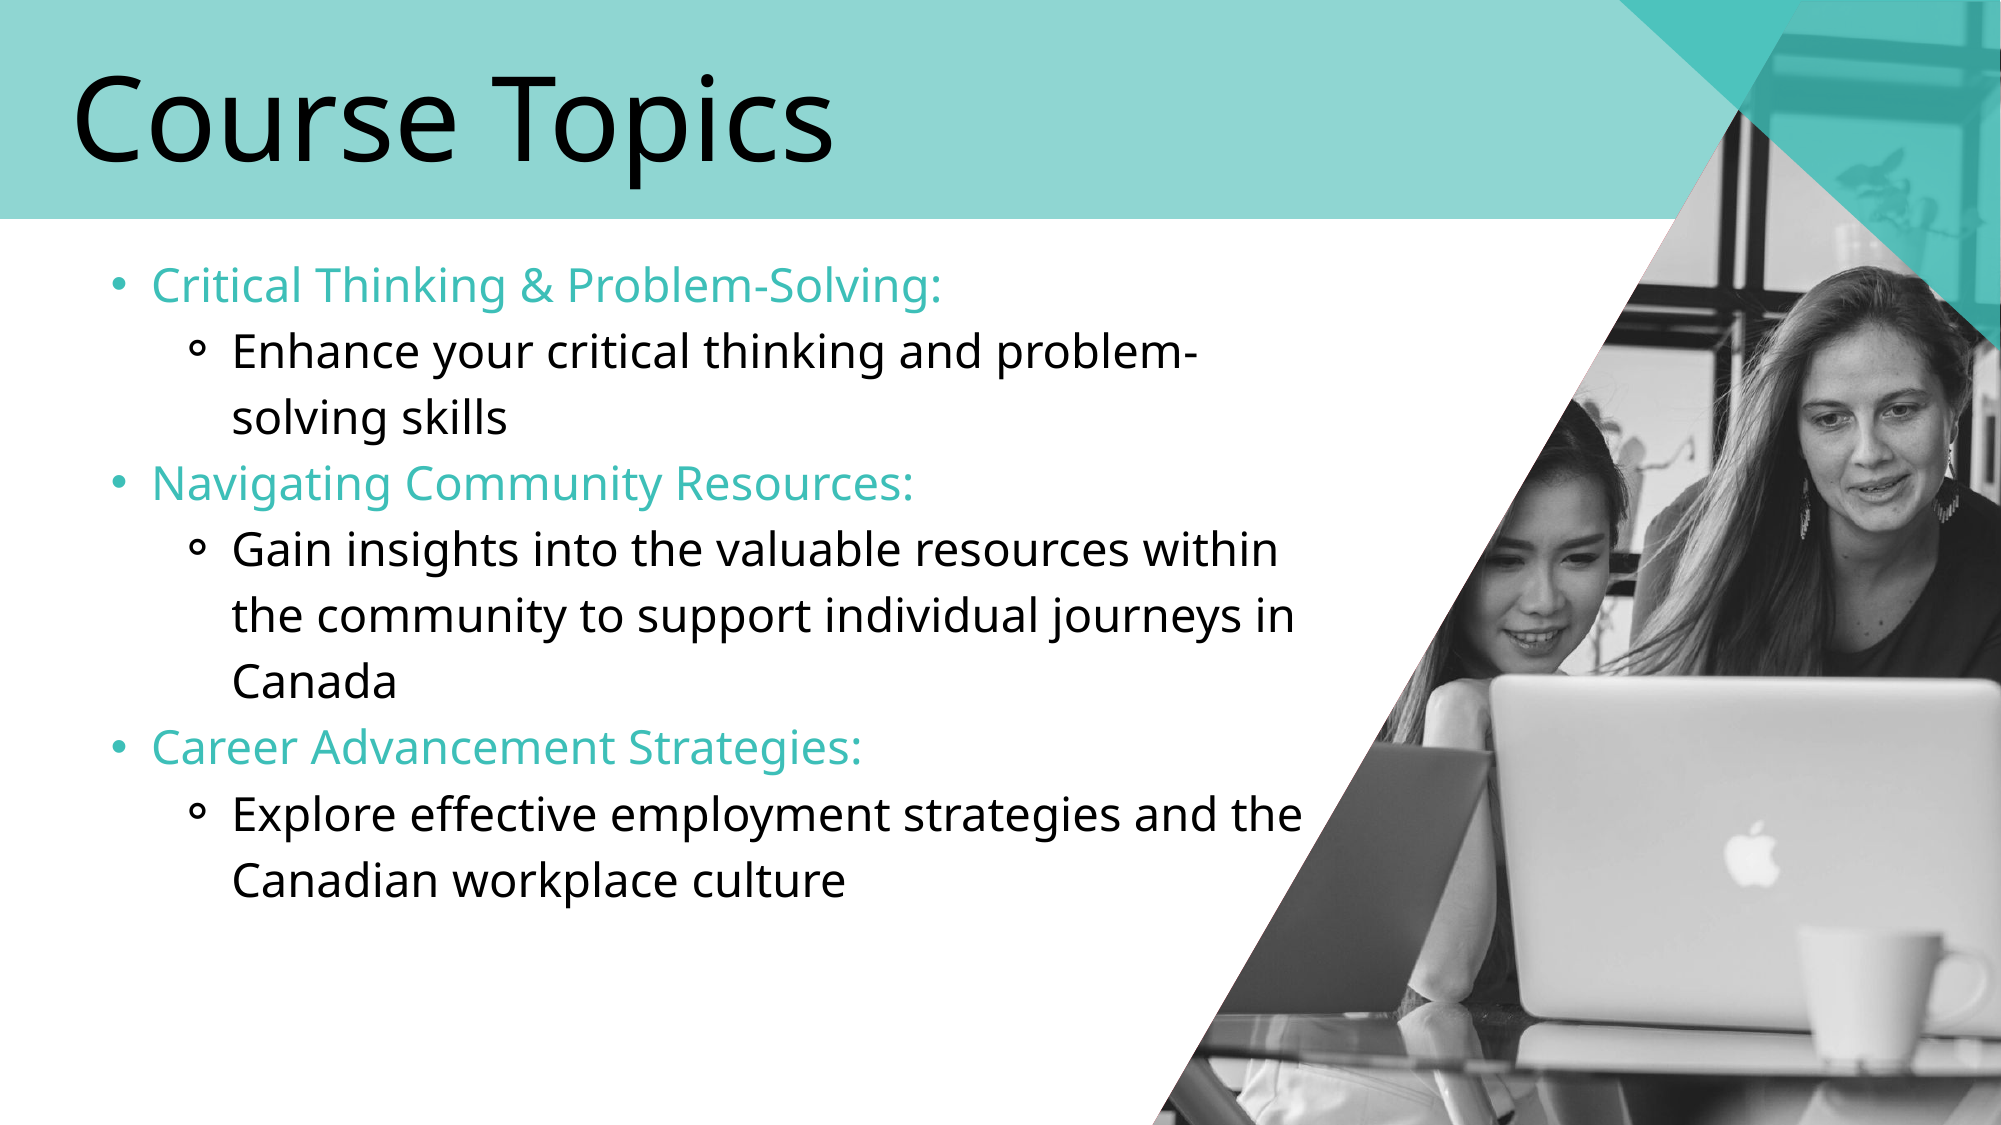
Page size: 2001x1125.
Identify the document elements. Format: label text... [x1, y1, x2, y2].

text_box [0, 0, 1153, 220]
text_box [1152, 1, 2000, 1125]
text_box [1579, 0, 2000, 352]
text_box Critical Thinking & Problem-Solving: Enhance your critical thinking and problem-solving skills Navigating Community Resources: Gain insights into the valuable resources within the community to support individual journeys in Canada Career Advancement Strategies: Explore effective employment strategies and the Canadian workplace culture [70, 245, 1147, 907]
